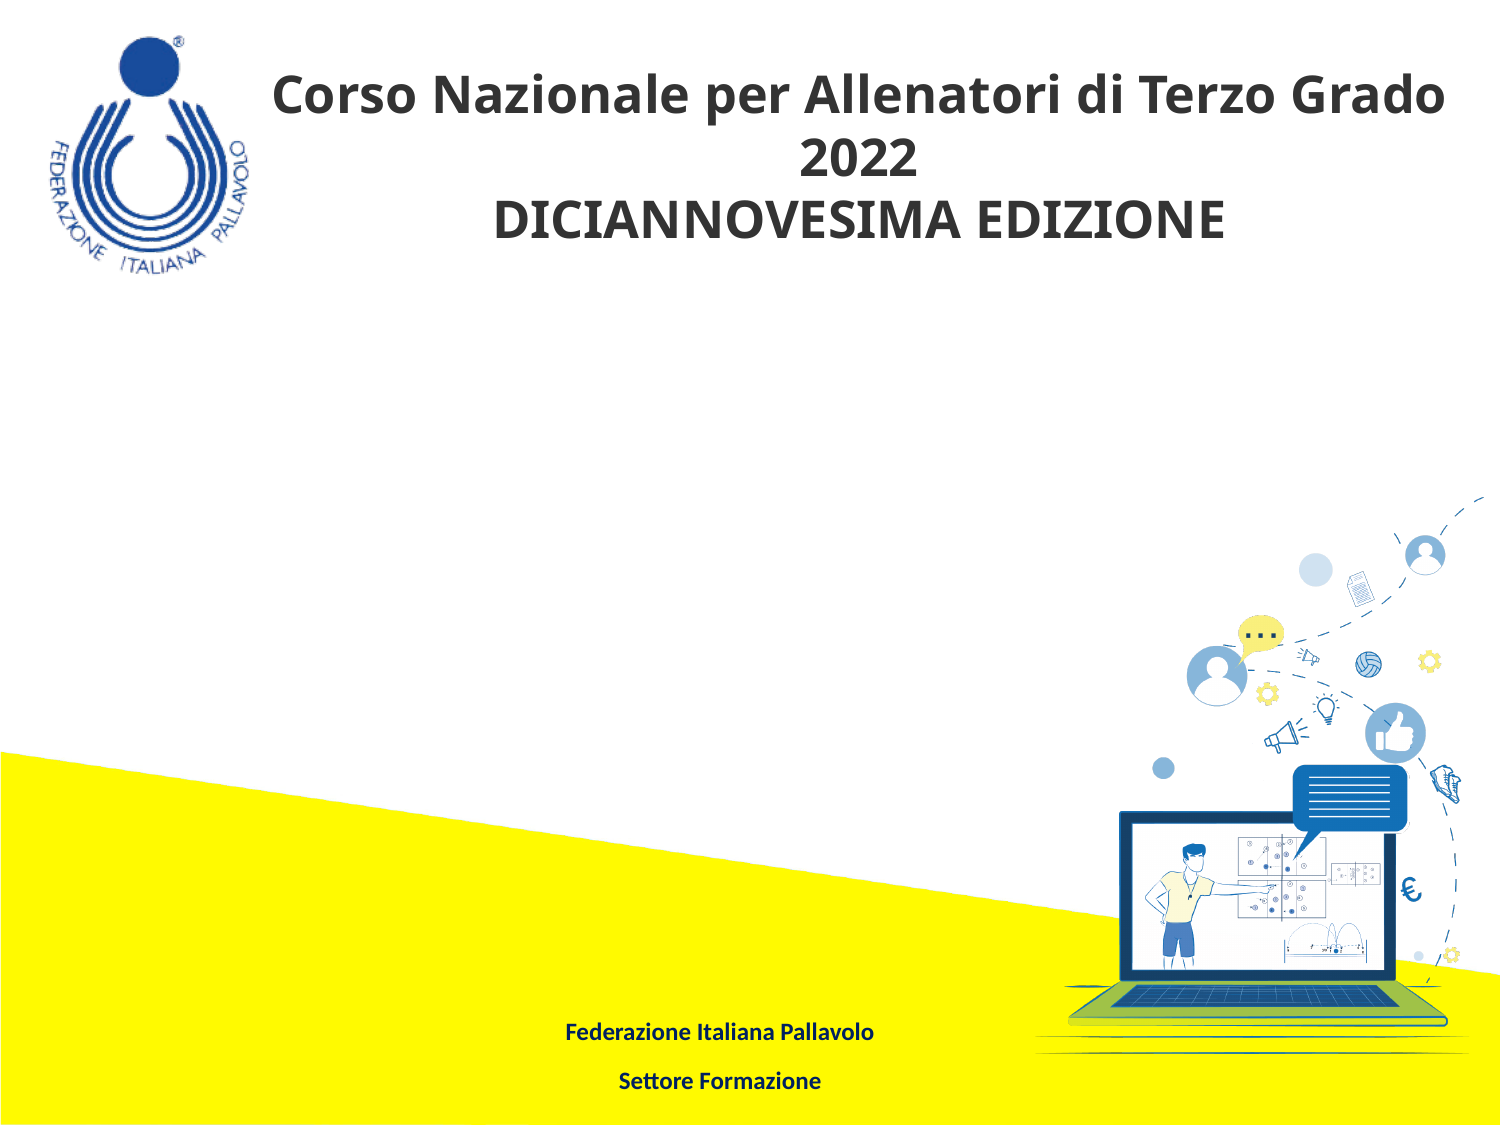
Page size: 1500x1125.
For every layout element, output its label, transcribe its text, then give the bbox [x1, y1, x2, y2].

text_box Corso Nazionale per Allenatori di Terzo Grado 2022 DICIANNOVESIMA EDIZIONE [236, 54, 1483, 257]
picture [41, 30, 254, 282]
picture [2, 373, 1499, 1125]
